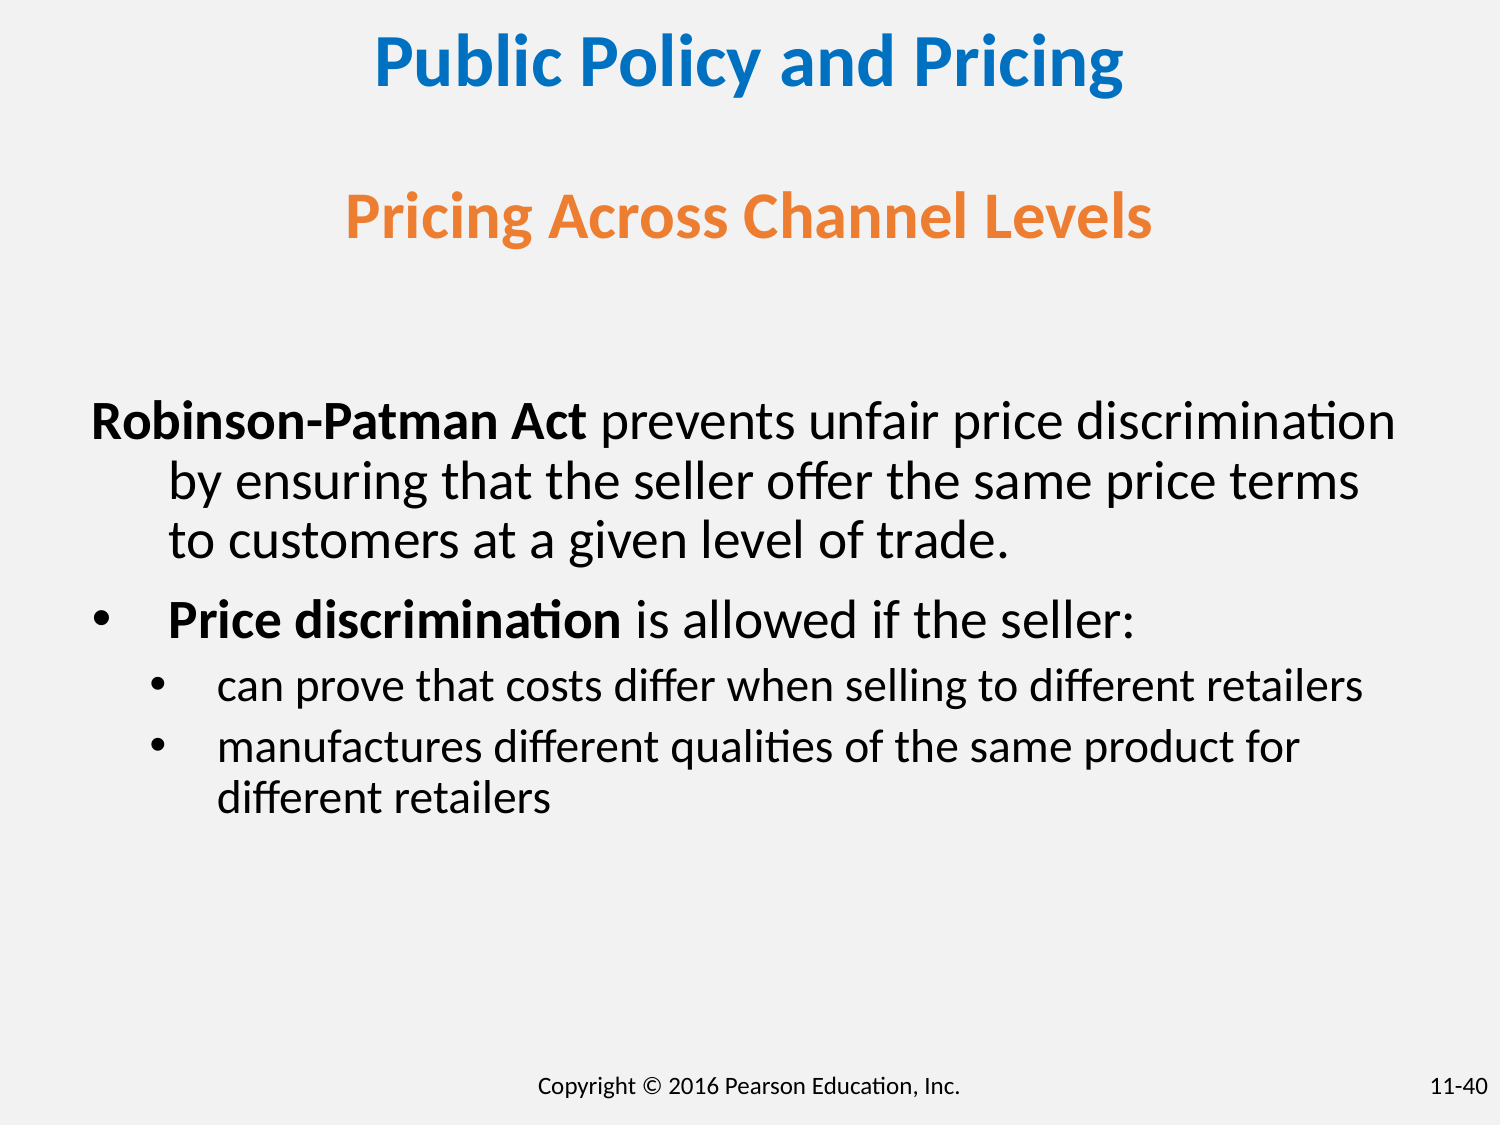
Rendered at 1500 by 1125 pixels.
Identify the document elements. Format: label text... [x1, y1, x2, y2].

text_box Copyright © 2016 Pearson Education, Inc. [432, 1062, 1068, 1108]
text_box Public Policy and Pricing [112, 20, 1388, 109]
text_box 11-40 [1359, 1062, 1500, 1108]
text_box Pricing Across Channel Levels [162, 183, 1338, 260]
list Robinson-Patman Act prevents unfair price discrimination by ensuring that the seller offer the same price terms to customers at a given level of trade. Price discrimination is allowed if the seller: can prove that costs differ when selling to different retailers manufactures different qualities of the same product for different retailers [76, 384, 1429, 882]
